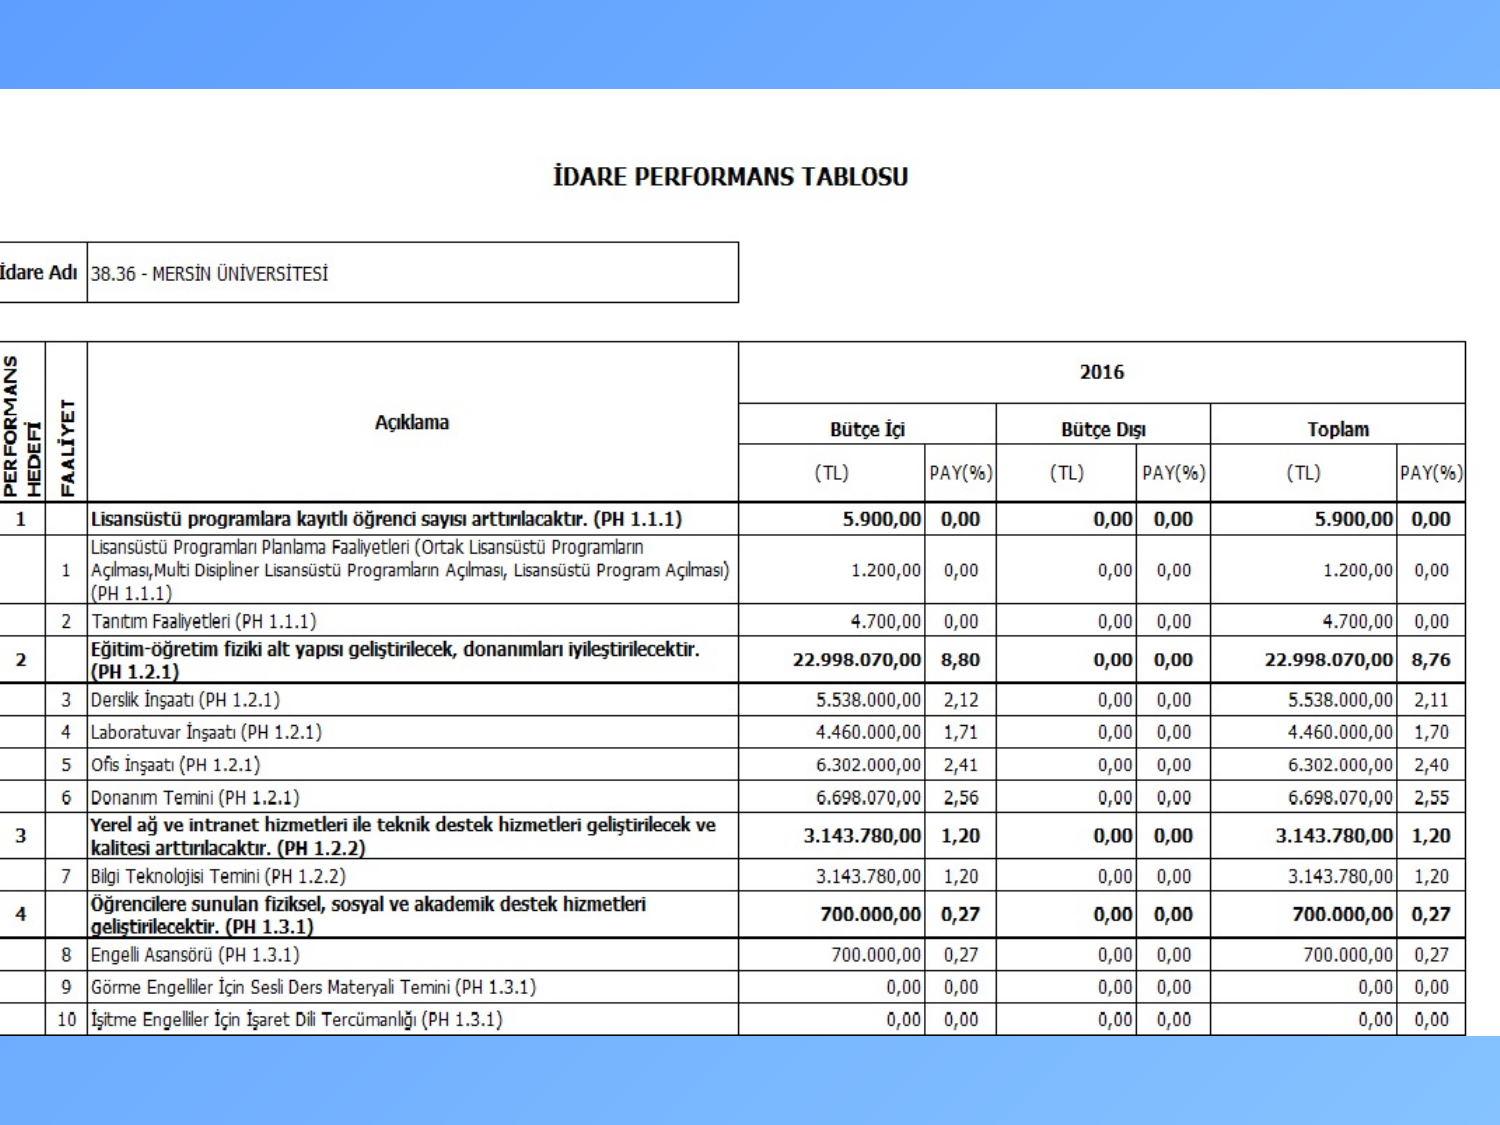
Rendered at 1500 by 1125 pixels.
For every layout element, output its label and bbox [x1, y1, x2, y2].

picture [0, 88, 1500, 1037]
